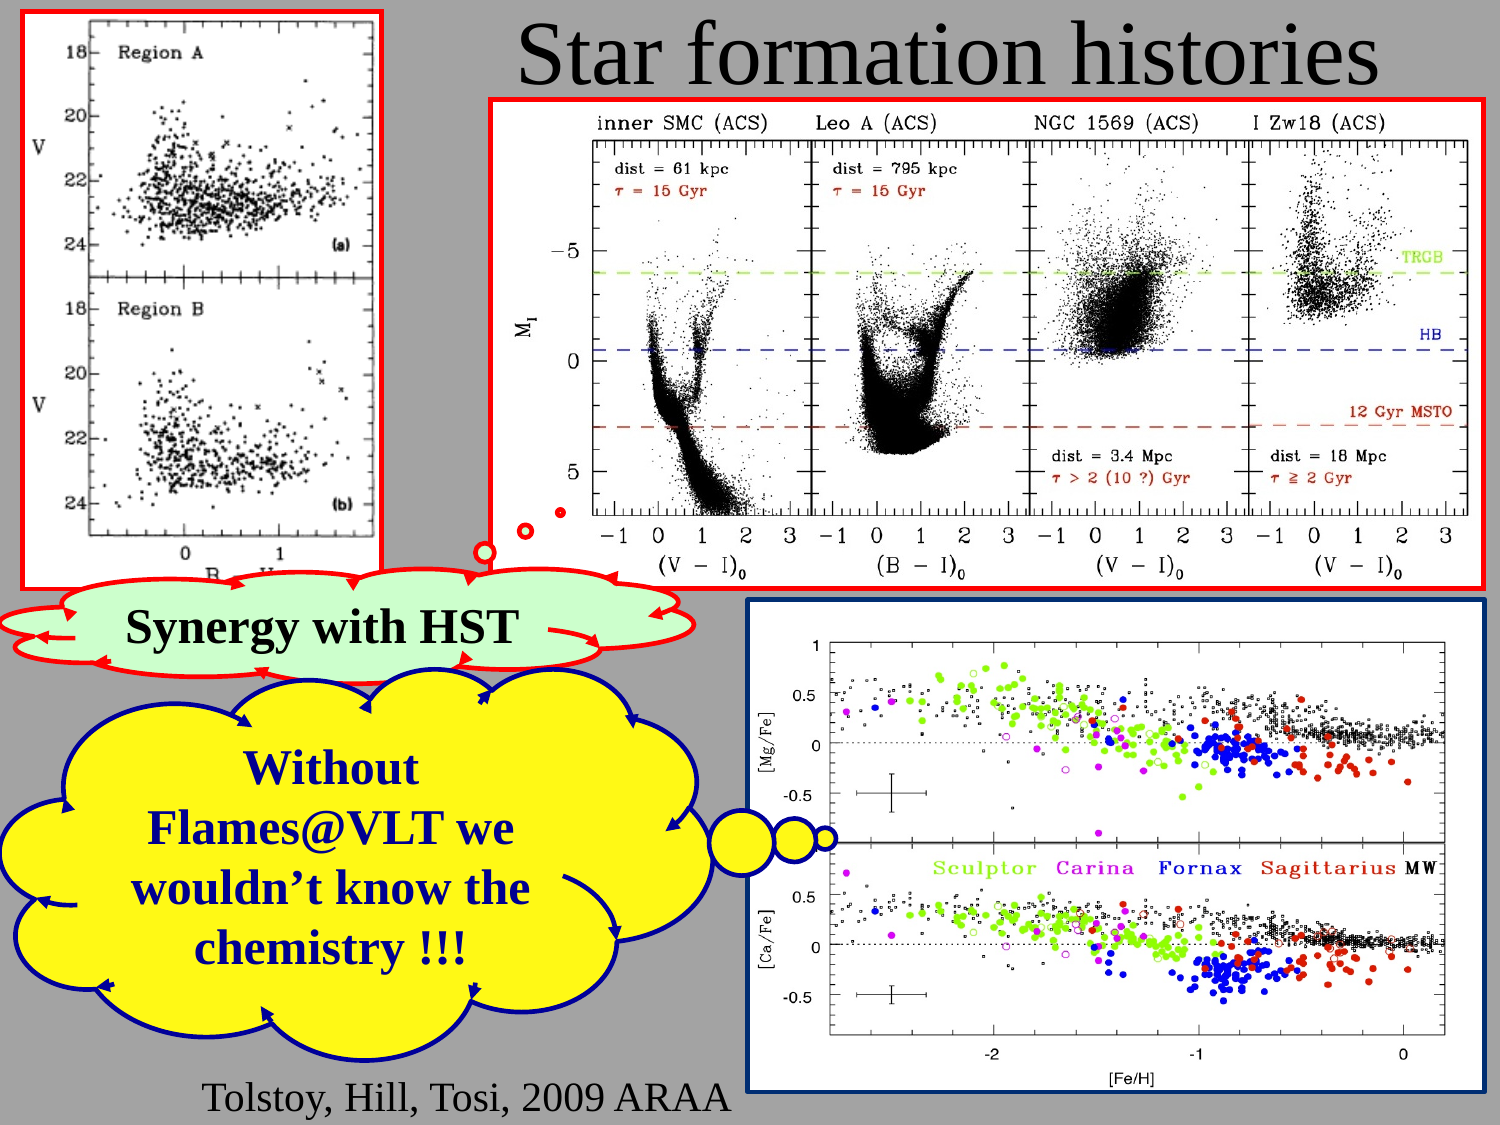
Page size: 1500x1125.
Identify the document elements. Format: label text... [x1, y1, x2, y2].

text_box Without Flames@VLT we wouldn’t know the chemistry !!! [0, 669, 744, 1061]
picture [749, 601, 1483, 1090]
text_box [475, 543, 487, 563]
picture [24, 13, 380, 587]
text_box Tolstoy, Hill, Tosi, 2009 ARAA [186, 1062, 748, 1125]
text_box Synergy with HST [0, 568, 695, 684]
title Star formation histories [478, 0, 1419, 101]
picture [492, 101, 1482, 587]
